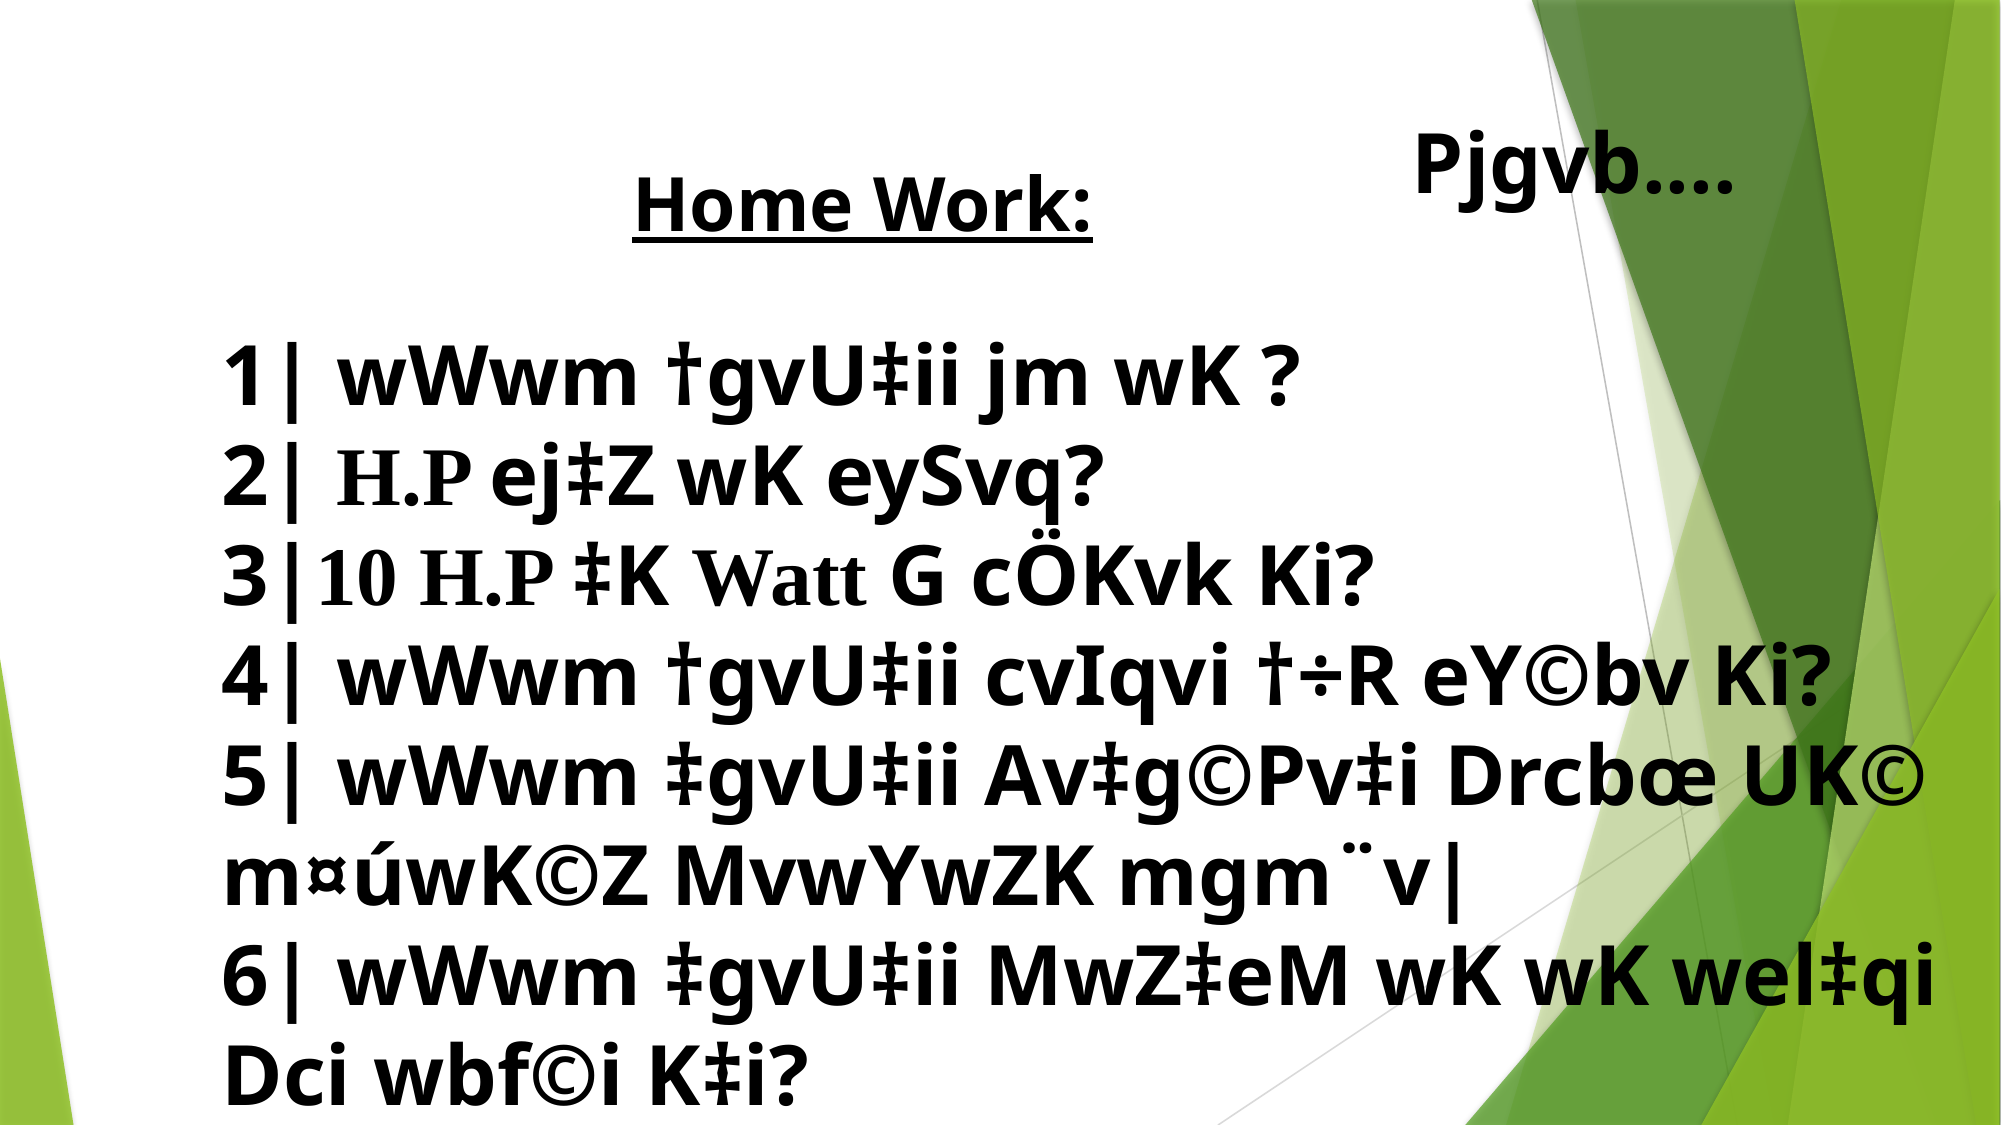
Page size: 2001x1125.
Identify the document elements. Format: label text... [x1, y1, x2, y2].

text_box 1| wWwm †gvU‡ii jm wK ? 2| H.P ej‡Z wK eySvq? 3|10 H.P ‡K Watt G cÖKvk Ki? 4| wWwm †gvU‡ii cvIqvi †÷R eY©bv Ki? 5| wWwm ‡gvU‡ii Av‡g©Pv‡i Drcbœ UK© m¤úwK©Z MvwYwZK mgm¨v| 6| wWwm ‡gvU‡ii MwZ‡eM wK wK wel‡qi Dci wbf©i K‡i? 7| w_ª c‡q›U ÷vUv©‡ii eY©bv `vI| [207, 315, 2000, 1125]
text_box Home Work: [617, 149, 1108, 254]
text_box Pjgvb.... [1397, 102, 1823, 218]
